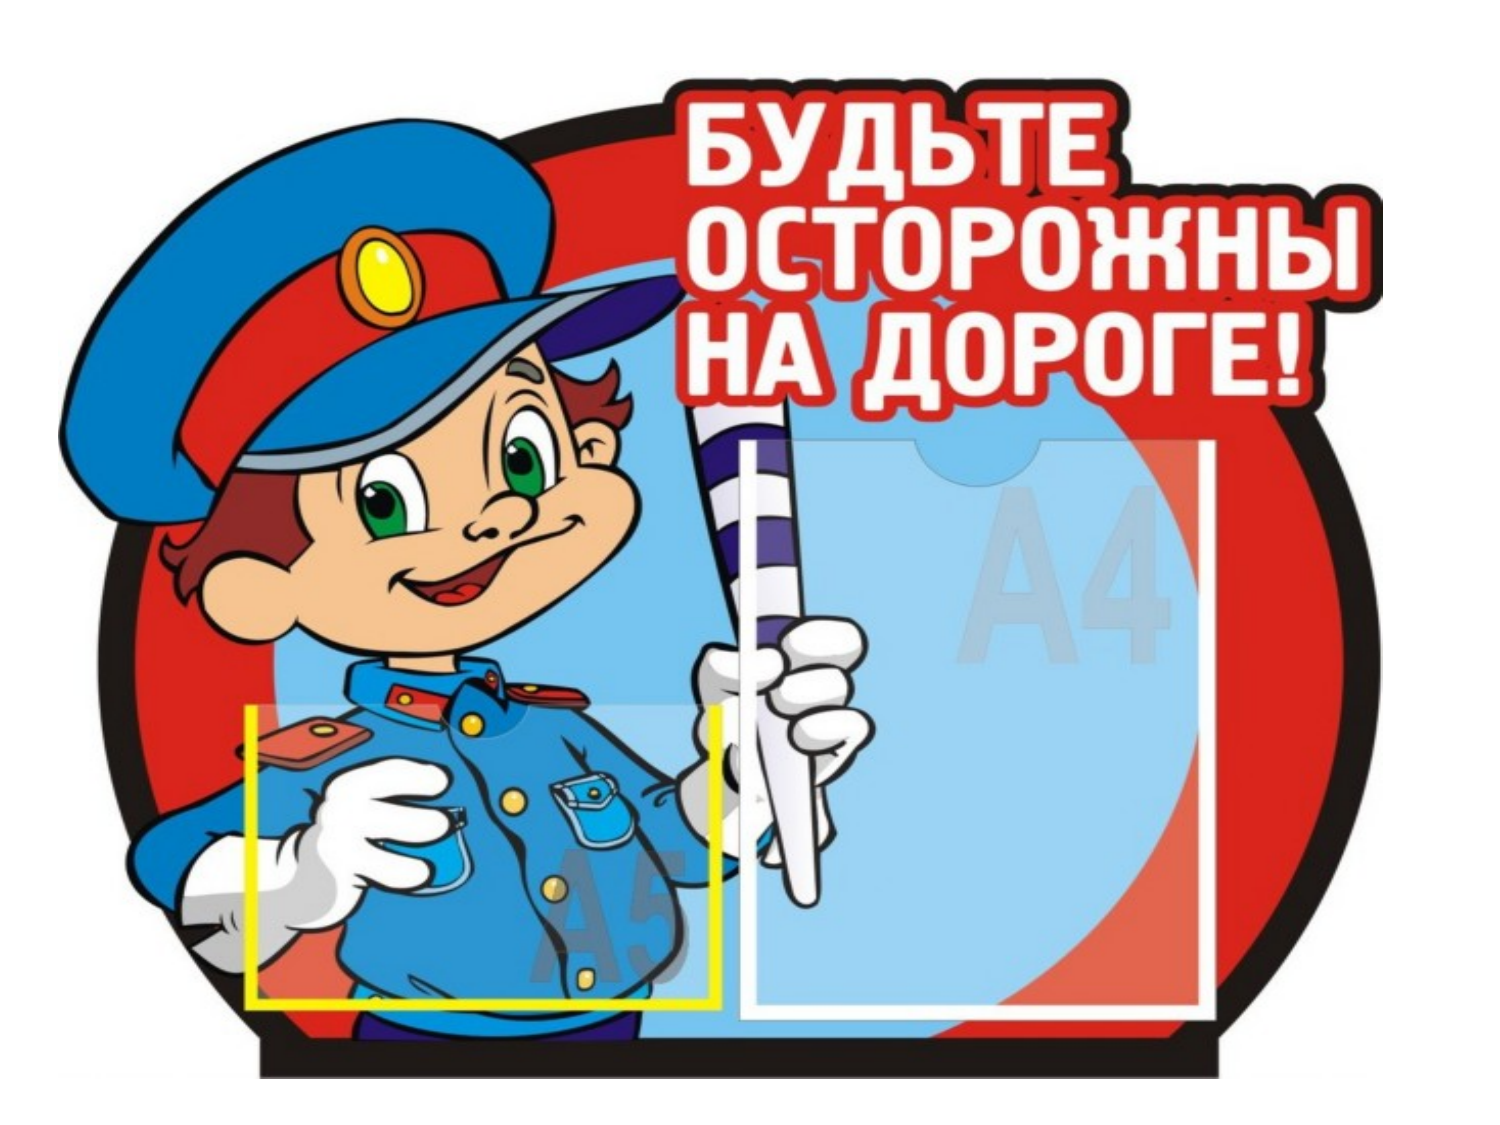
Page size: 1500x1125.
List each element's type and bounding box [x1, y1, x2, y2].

picture [58, 70, 1383, 1079]
